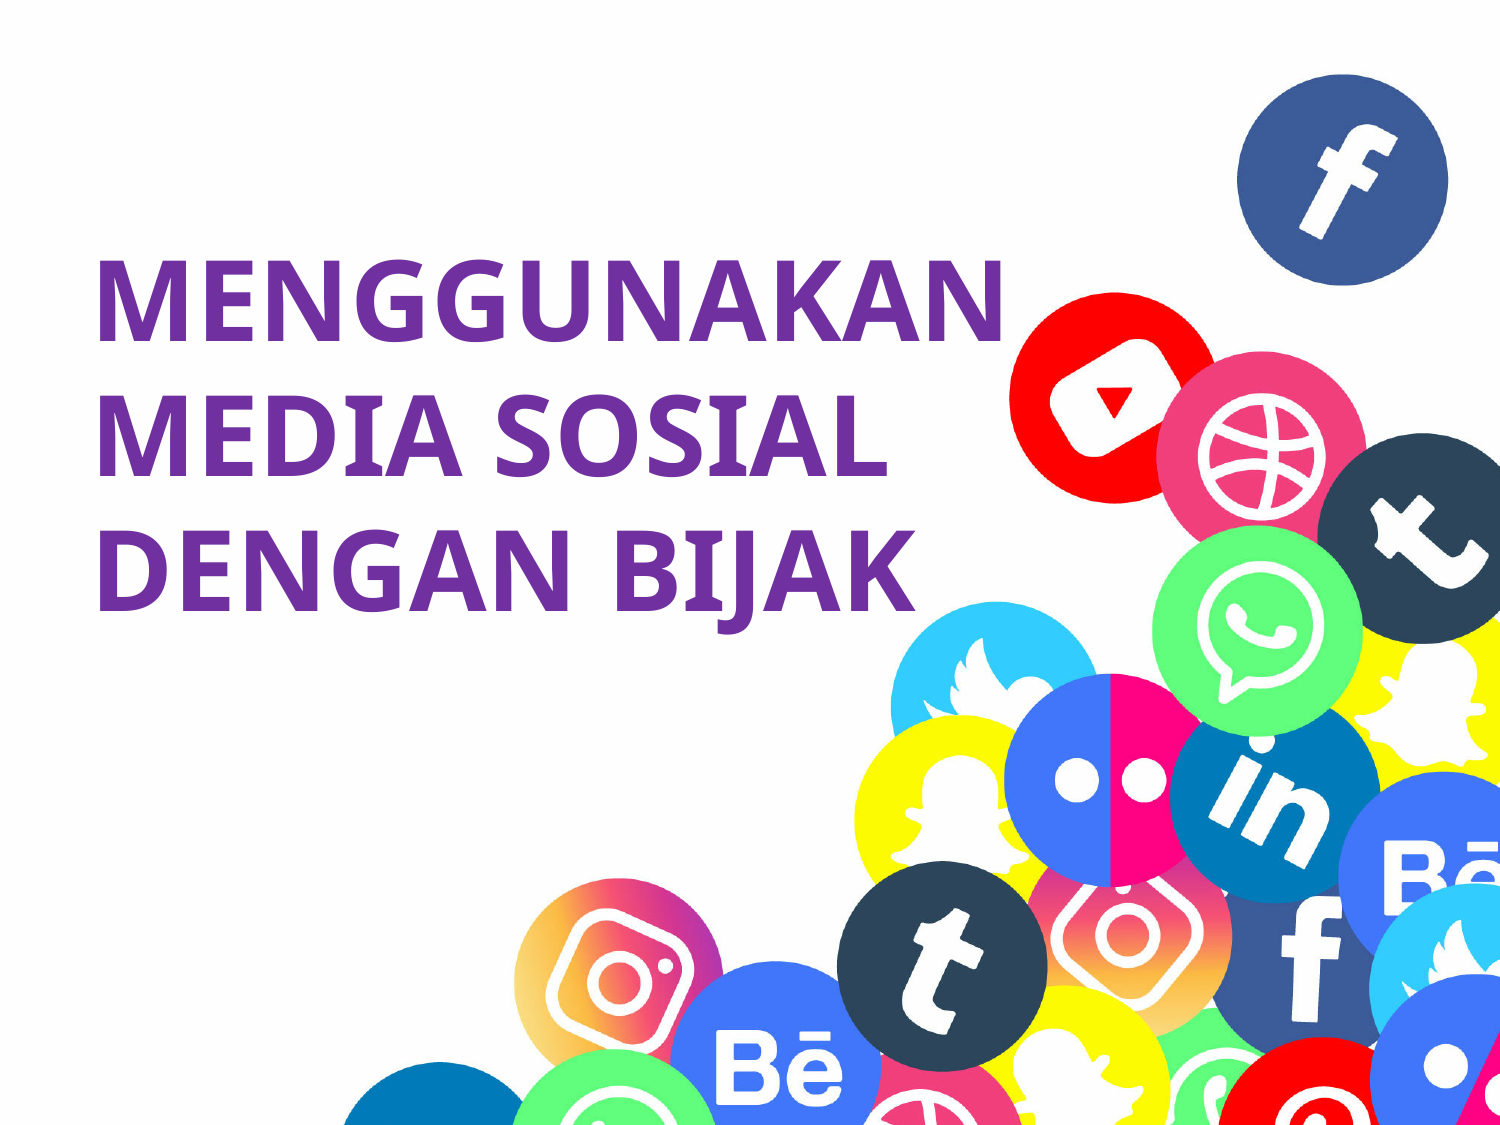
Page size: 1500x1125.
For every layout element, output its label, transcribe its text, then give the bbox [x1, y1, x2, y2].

title MENGGUNAKAN MEDIA SOSIAL DENGAN BIJAK [75, 162, 1050, 700]
picture [0, 0, 1500, 1125]
